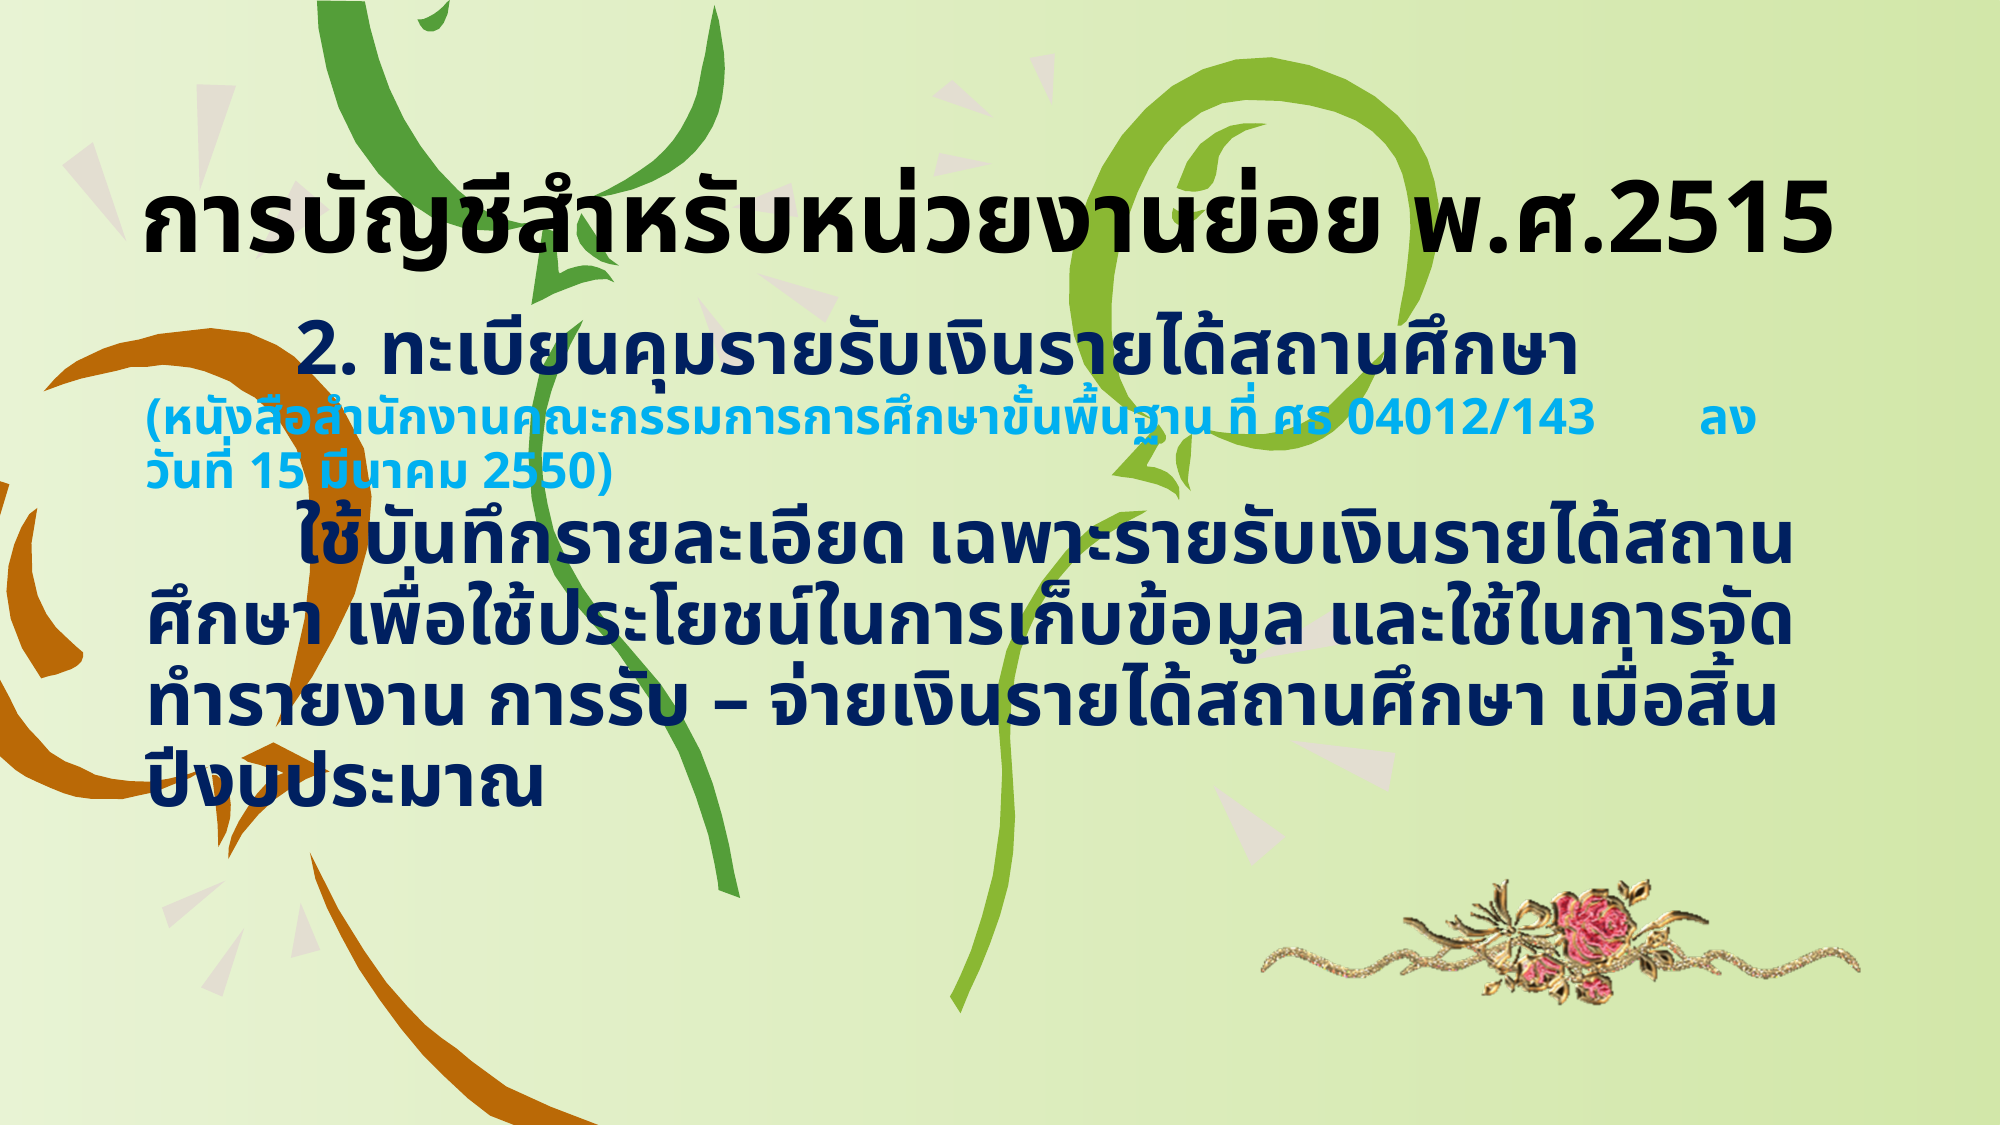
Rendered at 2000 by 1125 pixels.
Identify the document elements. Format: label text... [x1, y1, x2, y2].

subtitle 2. ทะเบียนคุมรายรับเงินรายได้สถานศึกษา (หนังสือสำนักงานคณะกรรมการการศึกษาขั้นพื้นฐาน ที่ ศธ 04012/143 ลงวันที่ 15 มีนาคม 2550) ใช้บันทึกรายละเอียด เฉพาะรายรับเงินรายได้สถานศึกษา เพื่อใช้ประโยชน์ในการเก็บข้อมูล และใช้ในการจัดทำรายงาน การรับ – จ่ายเงินรายได้สถานศึกษา เมื่อสิ้นปีงบประมาณ [130, 302, 1827, 1000]
title การบัญชีสำหรับหน่วยงานย่อย พ.ศ.2515 [125, 66, 1945, 282]
picture [1247, 822, 1873, 1095]
